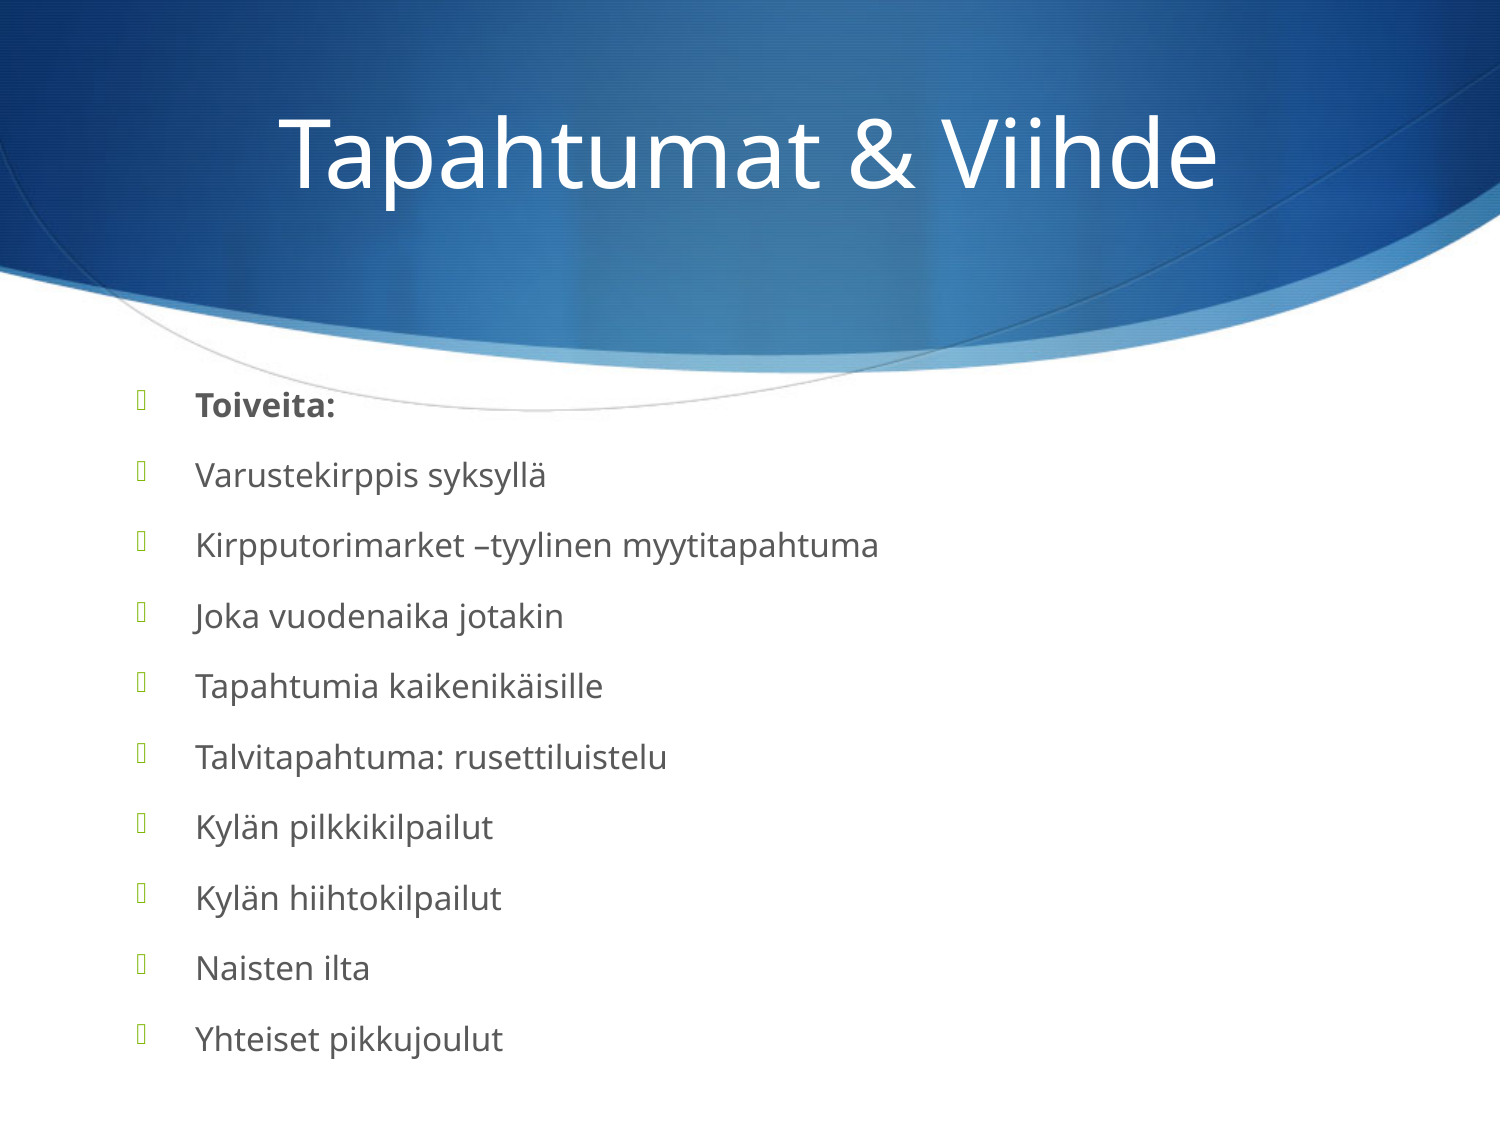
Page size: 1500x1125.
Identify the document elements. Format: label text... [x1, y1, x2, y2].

list Toiveita: Varustekirppis syksyllä Kirpputorimarket –tyylinen myytitapahtuma Joka vuodenaika jotakin Tapahtumia kaikenikäisille Talvitapahtuma: rusettiluistelu Kylän pilkkikilpailut Kylän hiihtokilpailut Naisten ilta Yhteiset pikkujoulut [121, 376, 1379, 1071]
title Tapahtumat & Viihde [75, 56, 1425, 245]
picture [0, 0, 1500, 1125]
